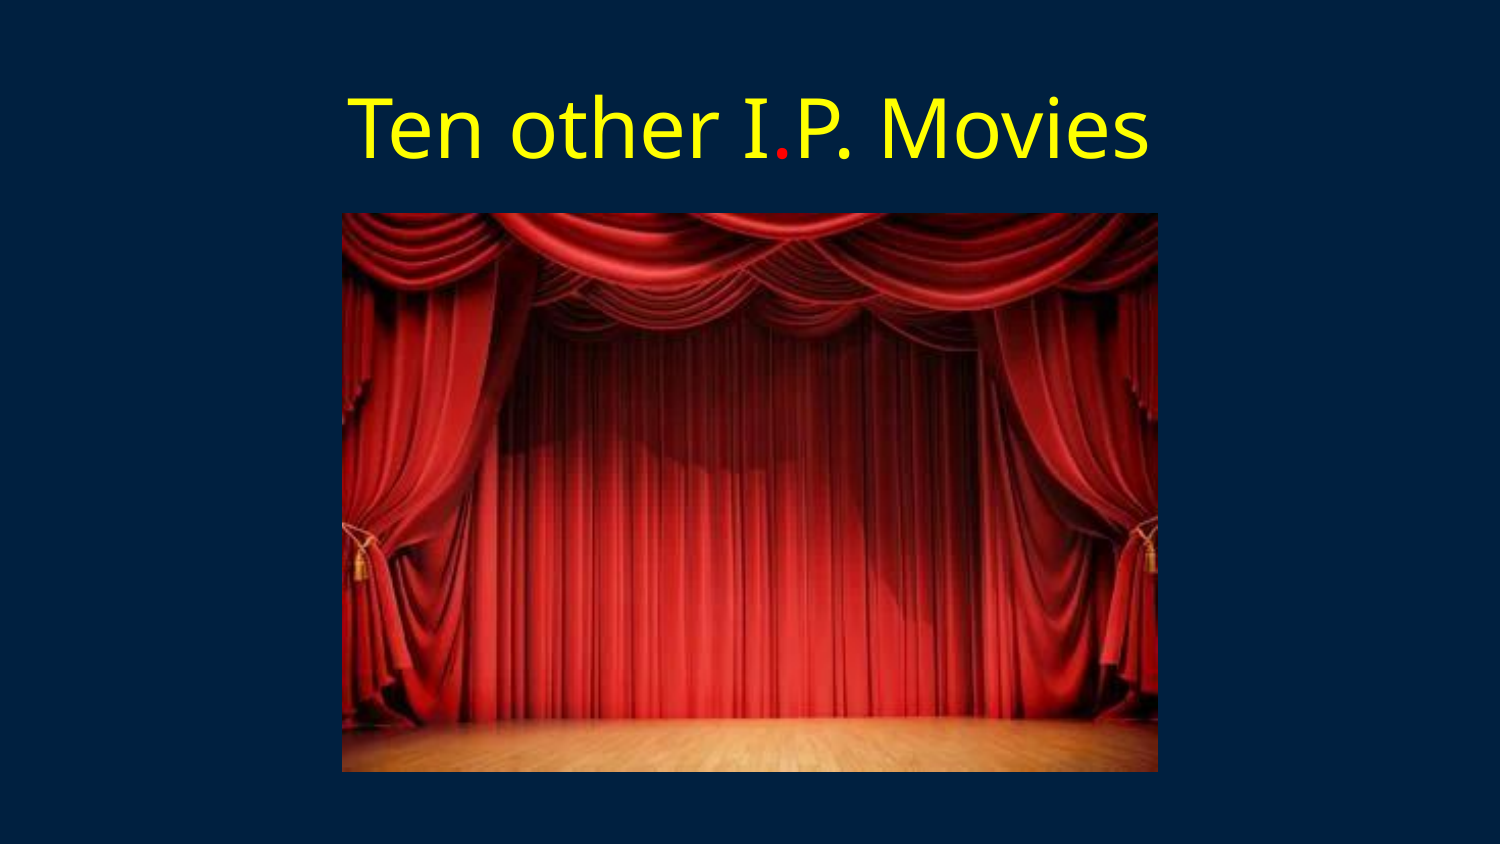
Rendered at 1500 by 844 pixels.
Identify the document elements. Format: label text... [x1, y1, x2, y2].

picture [342, 213, 1158, 773]
text_box Ten other I.P. Movies [318, 67, 1182, 183]
